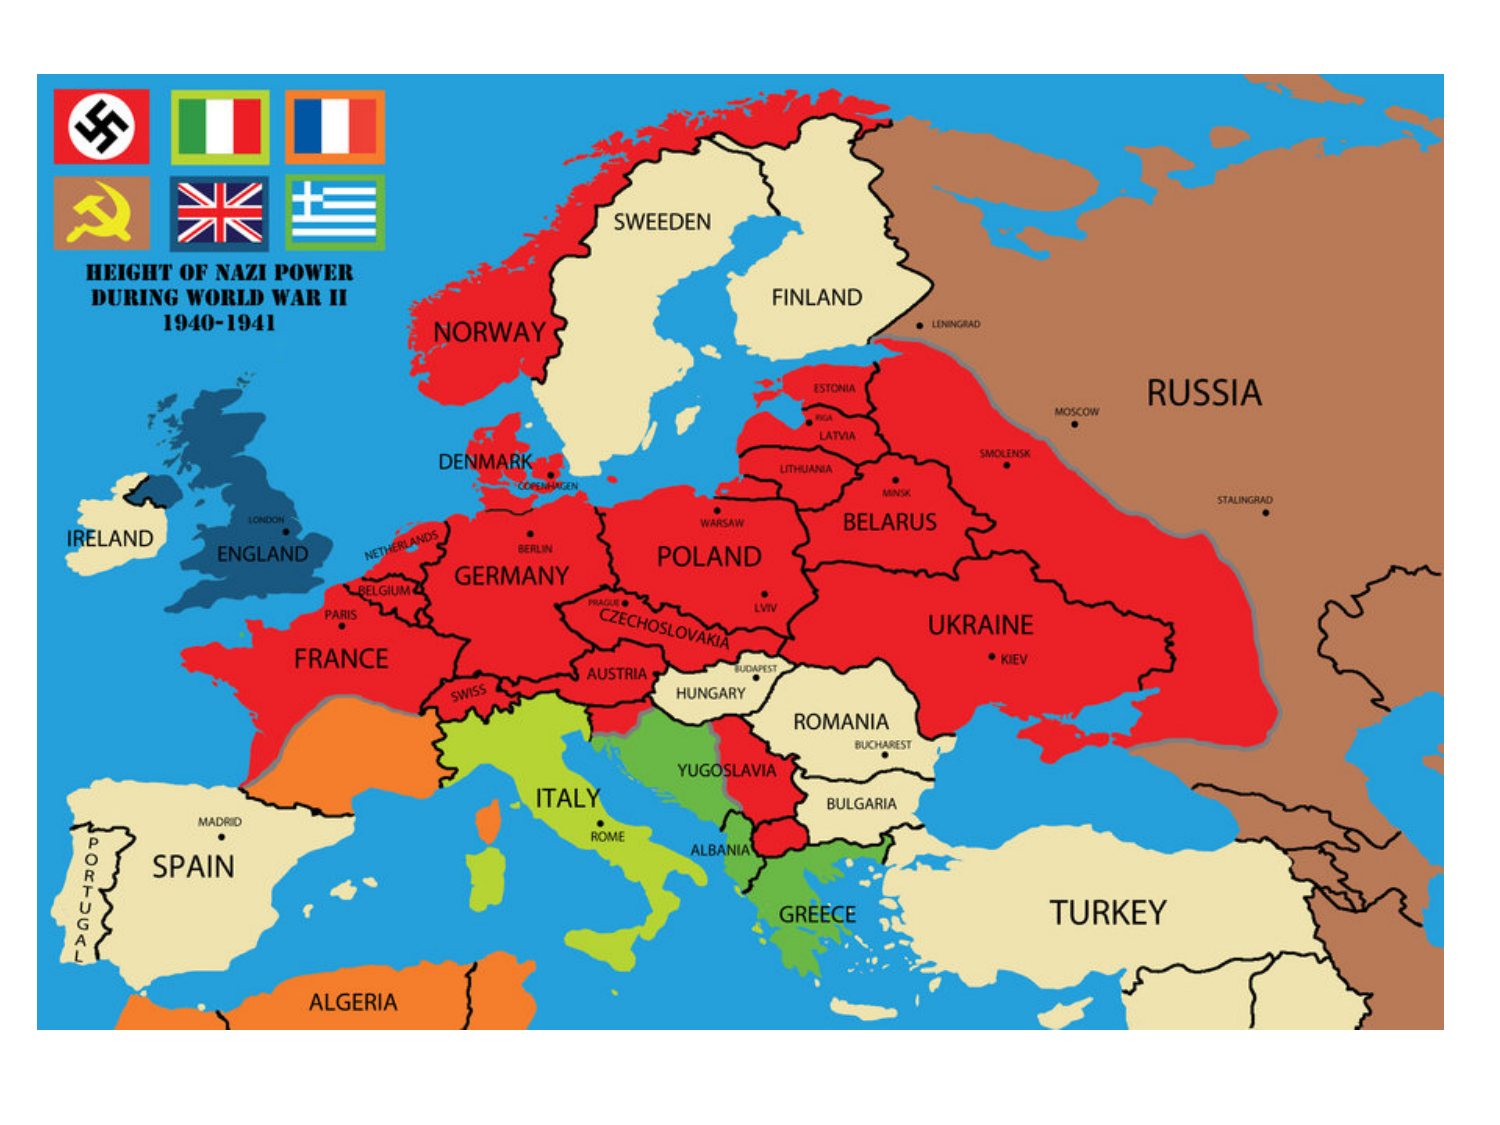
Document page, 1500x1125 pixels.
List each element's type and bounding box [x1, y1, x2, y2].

picture [37, 74, 1444, 1030]
